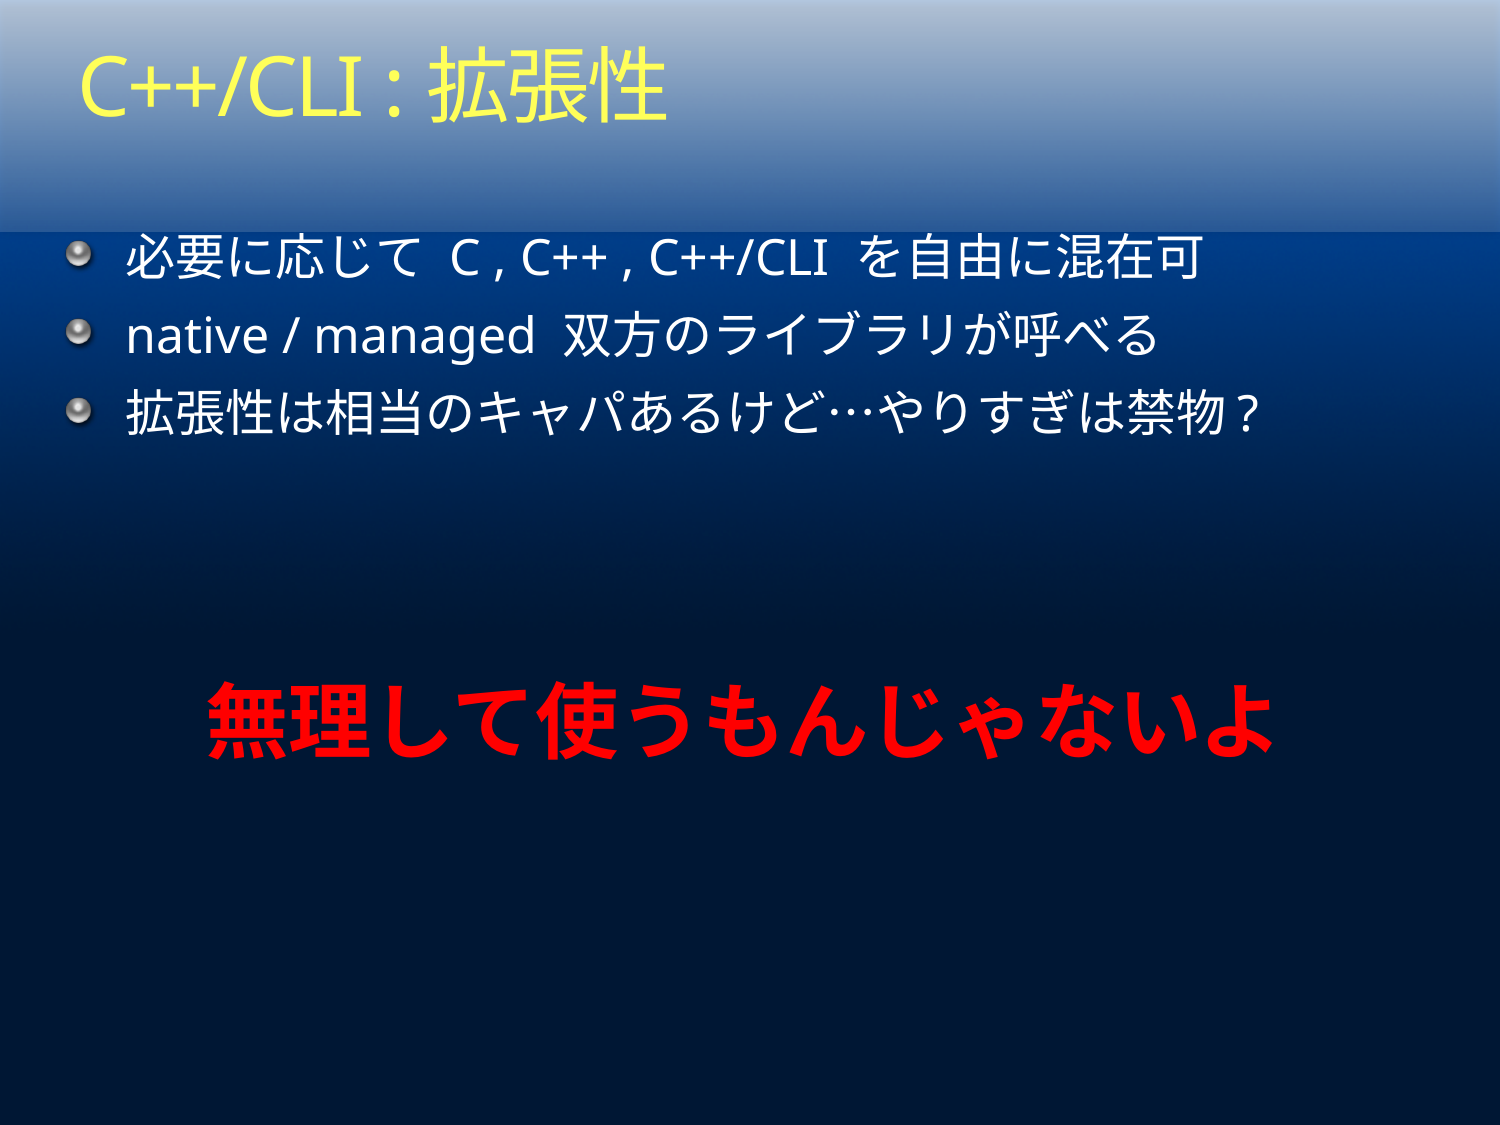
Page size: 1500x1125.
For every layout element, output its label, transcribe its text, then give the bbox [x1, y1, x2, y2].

picture [0, 232, 1500, 1125]
list 必要に応じて C , C++ , C++/CLI を自由に混在可 native / managed 双方のライブラリが呼べる 拡張性は相当のキャパあるけど…やりすぎは禁物? [62, 232, 1438, 447]
text_box 無理して使うもんじゃないよ [190, 661, 1299, 777]
title C++/CLI :拡張性 [62, 37, 1438, 140]
